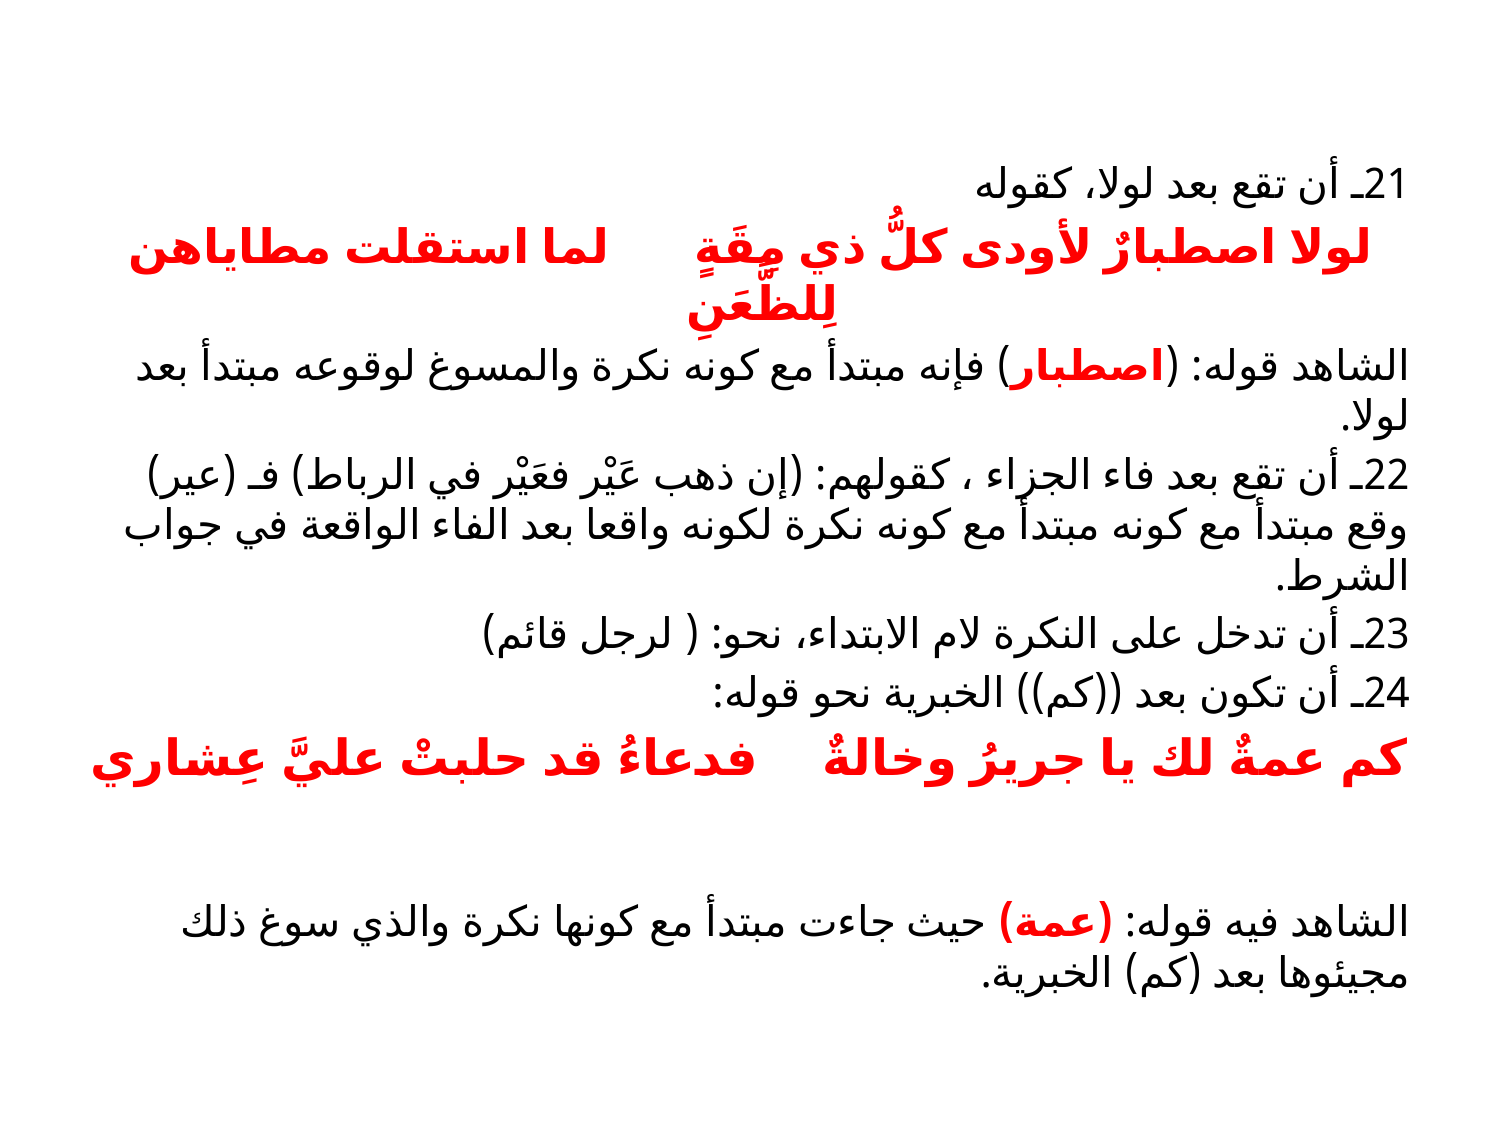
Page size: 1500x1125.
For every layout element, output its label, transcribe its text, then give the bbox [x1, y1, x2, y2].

list 21ـ أن تقع بعد لولا، كقوله لولا اصطبارٌ لأودى كلُّ ذي مِقَةٍ لما استقلت مطاياهن لِلظَّعَنِ الشاهد قوله: (اصطبار) فإنه مبتدأ مع كونه نكرة والمسوغ لوقوعه مبتدأ بعد لولا. 22ـ أن تقع بعد فاء الجزاء ، كقولهم: (إن ذهب عَيْر فعَيْر في الرباط) فـ (عير) وقع مبتدأ مع كونه مبتدأ مع كونه نكرة لكونه واقعا بعد الفاء الواقعة في جواب الشرط. 23ـ أن تدخل على النكرة لام الابتداء، نحو: ( لرجل قائم) 24ـ أن تكون بعد ((كم)) الخبرية نحو قوله: كم عمةٌ لك يا جريرُ وخالةٌ فدعاءُ قد حلبتْ عليَّ عِشاري الشاهد فيه قوله: (عمة) حيث جاءت مبتدأ مع كونها نكرة والذي سوغ ذلك مجيئوها بعد (كم) الخبرية. [75, 149, 1425, 1005]
